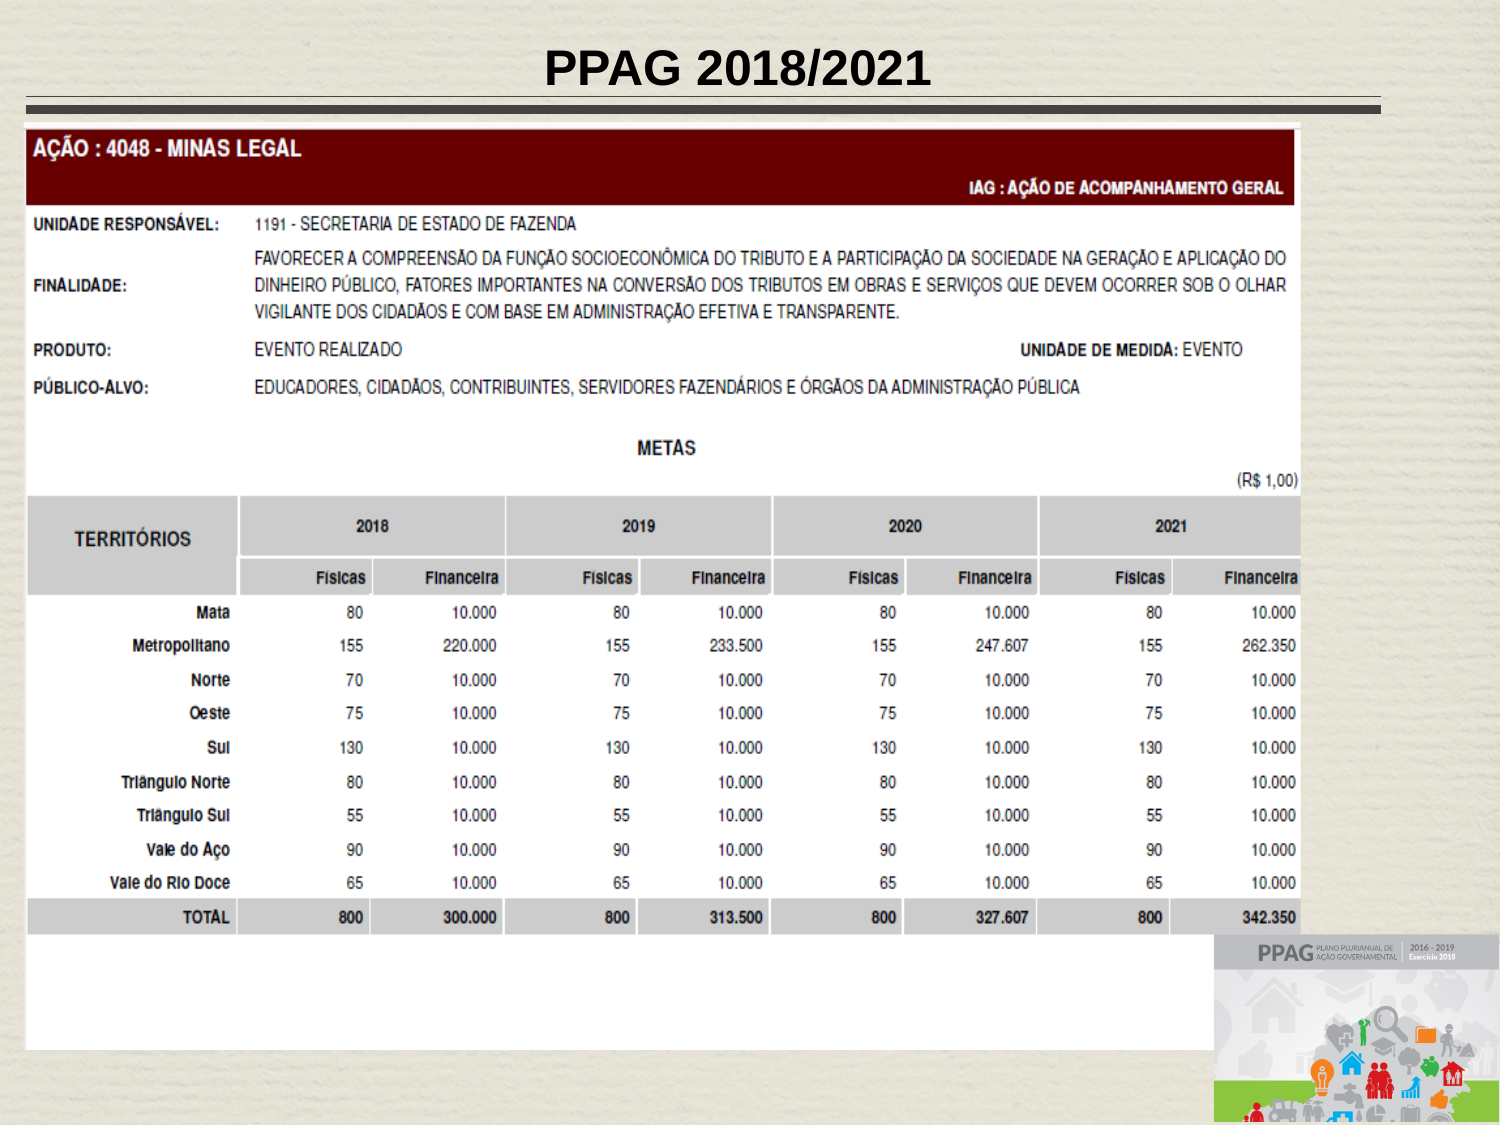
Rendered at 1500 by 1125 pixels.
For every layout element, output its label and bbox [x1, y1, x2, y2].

text_box [25, 96, 1382, 110]
picture [0, 0, 1500, 1125]
